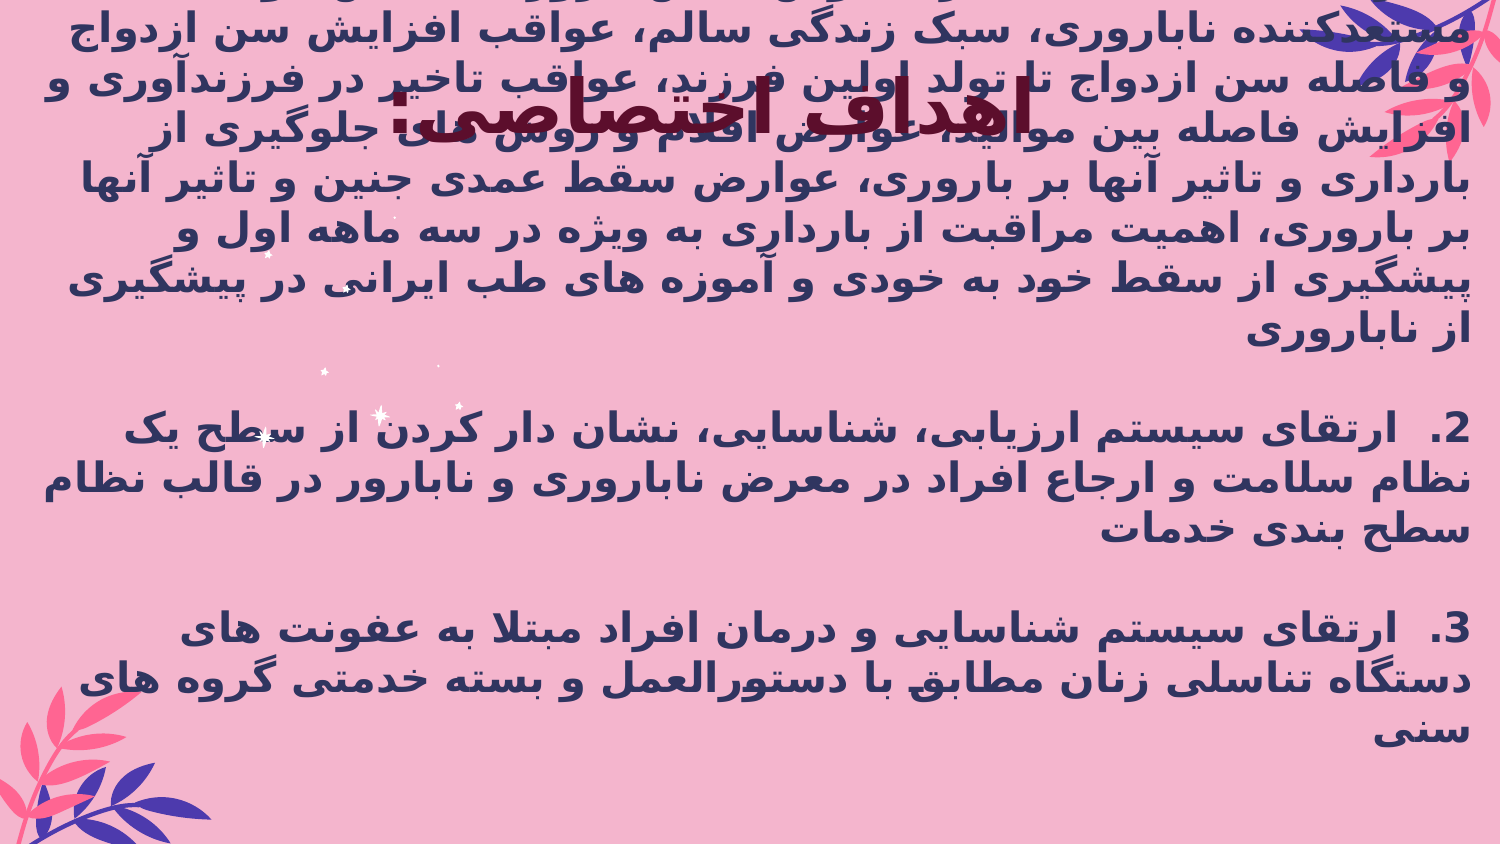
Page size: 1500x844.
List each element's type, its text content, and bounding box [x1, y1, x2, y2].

text_box [369, 404, 391, 427]
text_box [320, 367, 329, 376]
text_box [342, 284, 351, 294]
title 1. ارتقای آگاهی جامعه در خصوص دانش باروری، کاهش عوامل مستعدکننده ناباروری، سبک زندگی سالم، عواقب افزایش سن ازدواج و فاصله سن ازدواج تا تولد اولین فرزند، عواقب تاخیر در فرزندآوری و افزایش فاصله بین موالید، عوارض اقلام و روش های جلوگیری از بارداری و تاثیر آنها بر باروری، عوارض سقط عمدی جنین و تاثیر آنها بر باروری، اهمیت مراقبت از بارداری به ویژه در سه ماهه اول و پیشگیری از سقط خود به خودی و آموزه های طب ایرانی در پیشگیری از ناباروری 2. ارتقای سیستم ارزیابی، شناسایی، نشان دار کردن از سطح یک نظام سلامت و ارجاع افراد در معرض ناباروری و نابارور در قالب نظام سطح بندی خدمات 3. ارتقای سیستم شناسایی و درمان افراد مبتلا به عفونت های دستگاه تناسلی زنان مطابق با دستورالعمل و بسته خدمتی گروه های سنی [22, 461, 1488, 844]
text_box اهداف اختصاصی: [113, 51, 1309, 247]
text_box [254, 426, 275, 449]
text_box [454, 401, 464, 411]
text_box [264, 250, 273, 259]
